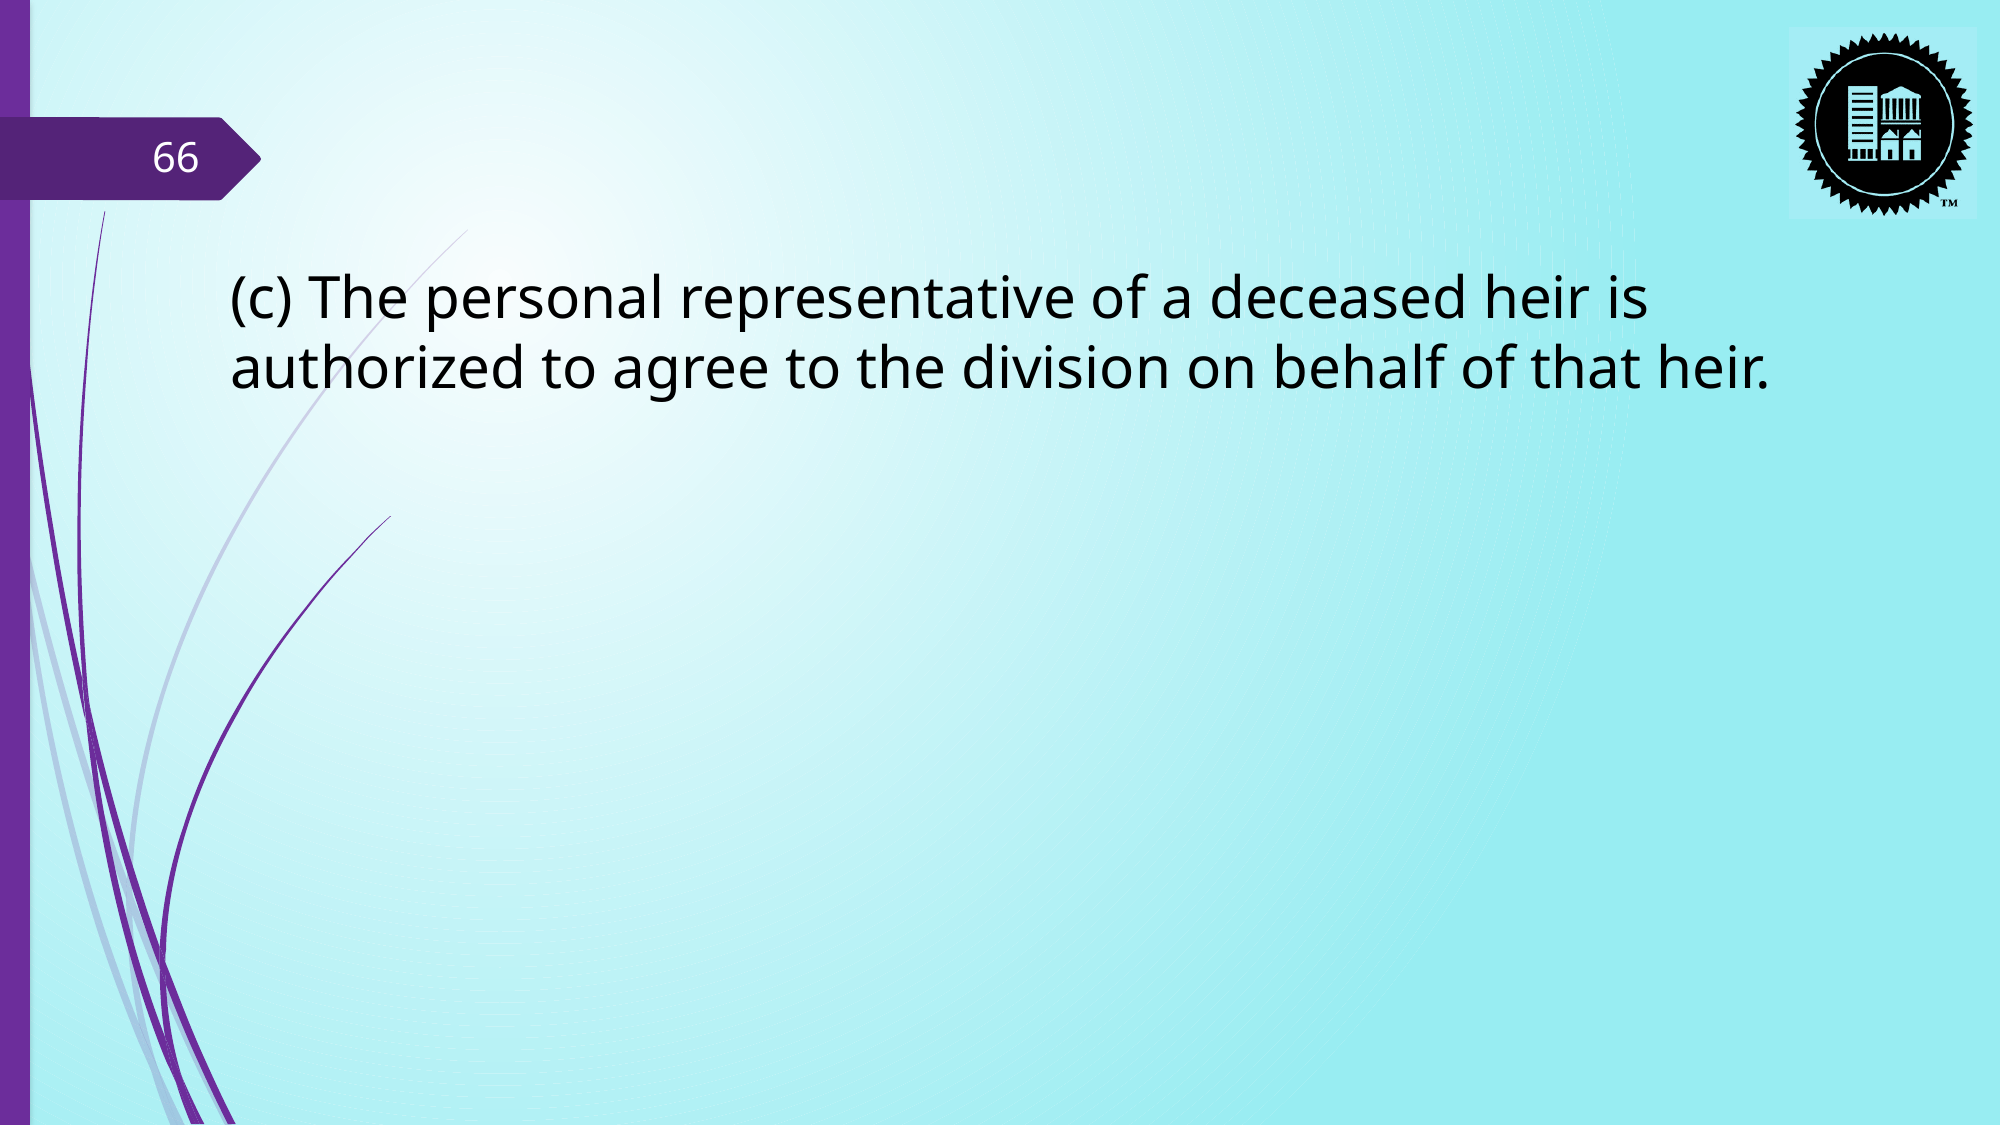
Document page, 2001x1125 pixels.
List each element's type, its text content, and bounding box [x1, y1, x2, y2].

picture [1788, 27, 1978, 219]
title [26, 157, 1568, 750]
slide_number 66 [87, 129, 216, 190]
list (c) The personal representative of a deceased heir is authorized to agree to the division on behalf of that heir. [215, 253, 1790, 686]
